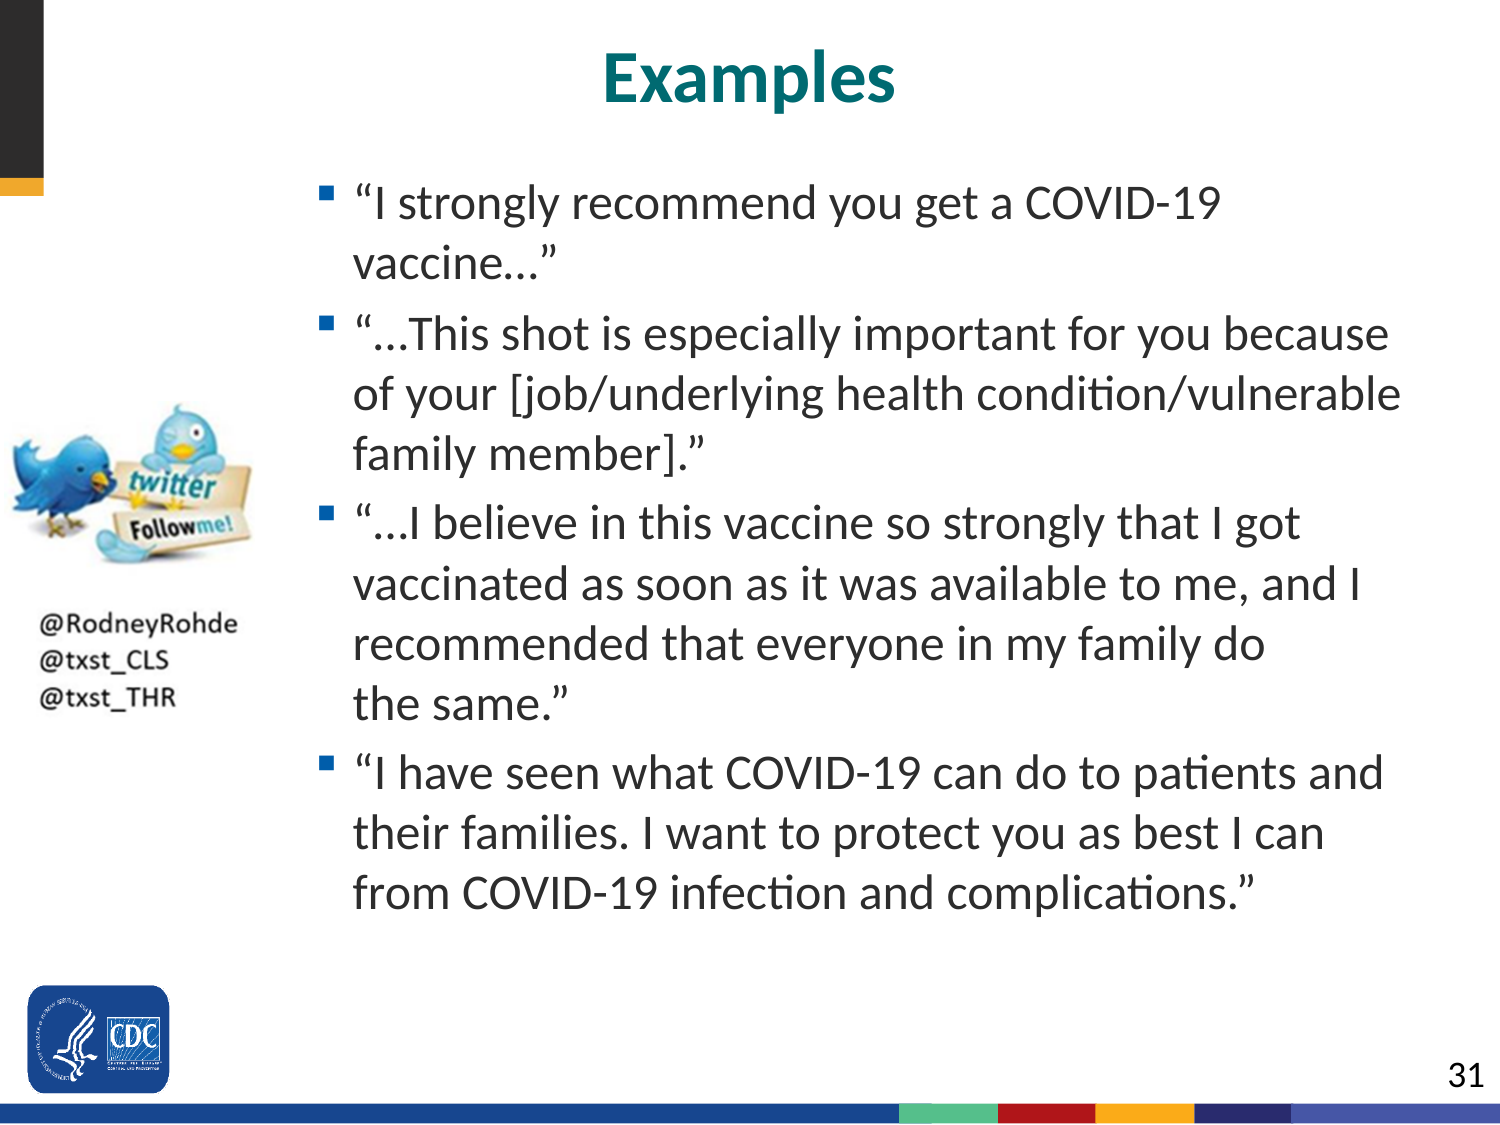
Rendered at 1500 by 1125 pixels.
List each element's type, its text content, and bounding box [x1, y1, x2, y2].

list “I strongly recommend you get a COVID-19 vaccine…” “…This shot is especially important for you because of your [job/underlying health condition/vulnerable family member].” “…I believe in this vaccine so strongly that I got vaccinated as soon as it was available to me, and I recommended that everyone in my family do the same.” “I have seen what COVID-19 can do to patients and their families. I want to protect you as best I can from COVID-19 infection and complications.” [300, 162, 1438, 1017]
picture [26, 984, 170, 1094]
title Examples [75, 0, 1425, 125]
picture [4, 401, 256, 724]
